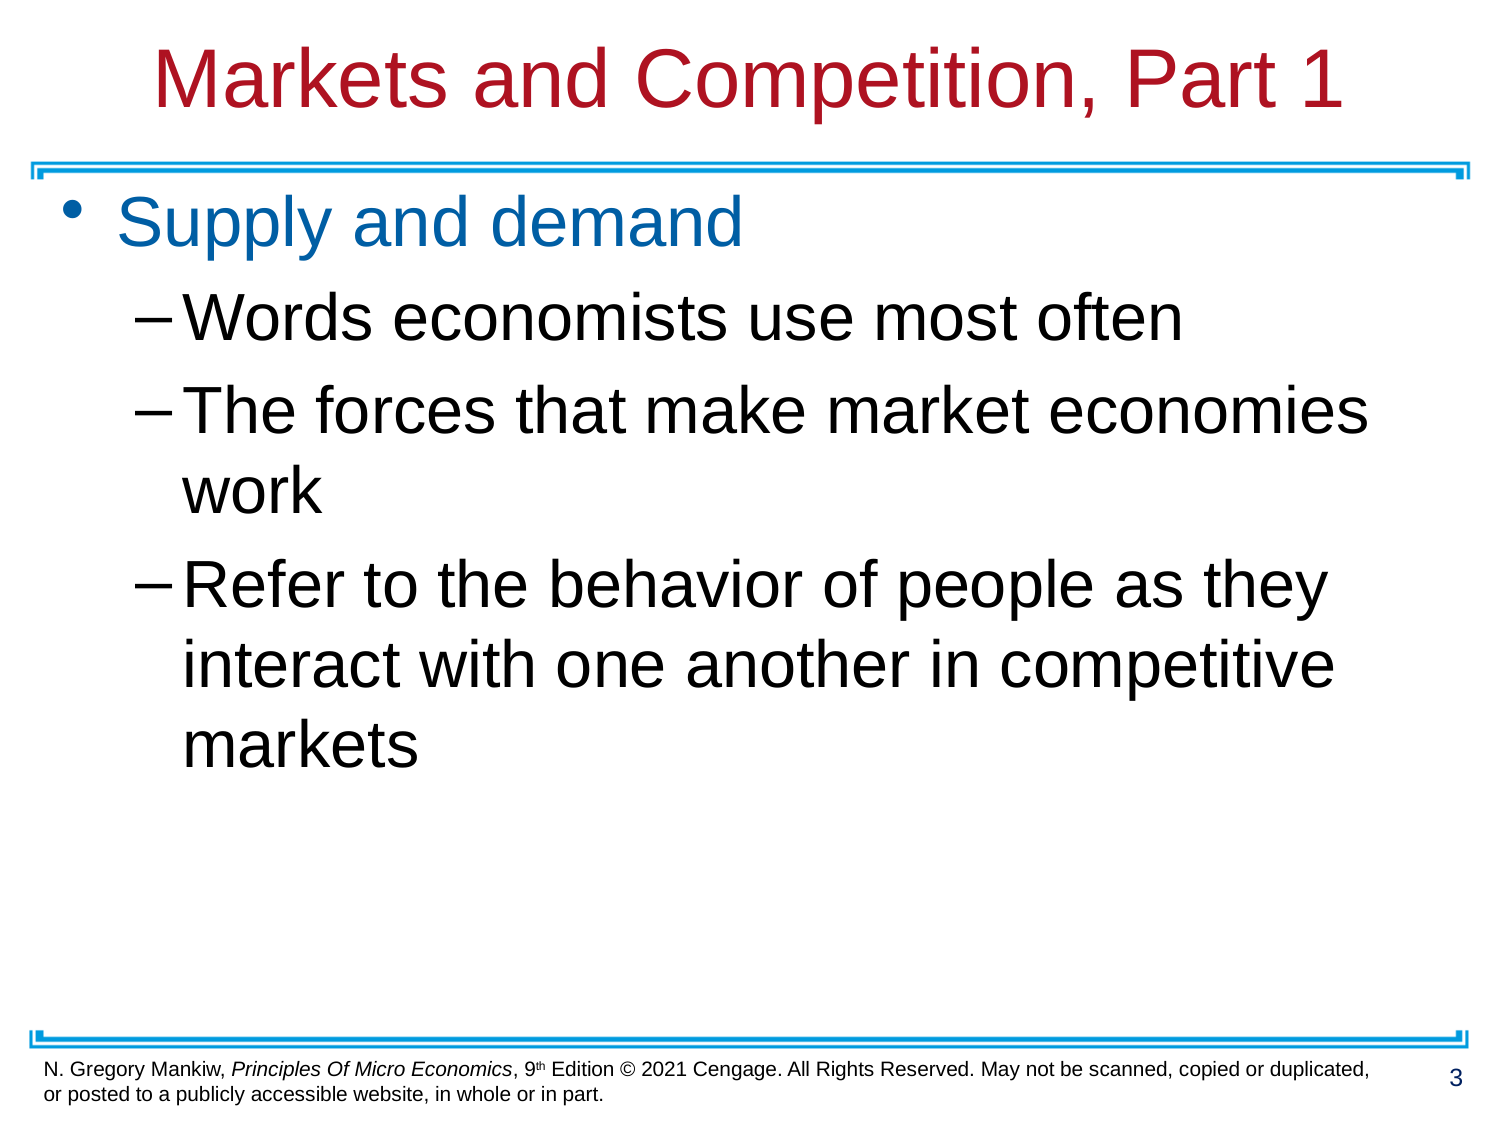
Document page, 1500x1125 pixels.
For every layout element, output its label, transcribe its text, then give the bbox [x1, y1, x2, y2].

picture [25, 1024, 1475, 1057]
title Markets and Competition, Part 1 [109, 16, 1391, 125]
list Supply and demand Words economists use most often The forces that make market economies work Refer to the behavior of people as they interact with one another in competitive markets [45, 168, 1455, 788]
picture [25, 154, 1475, 186]
slide_number 3 [1412, 1052, 1500, 1117]
